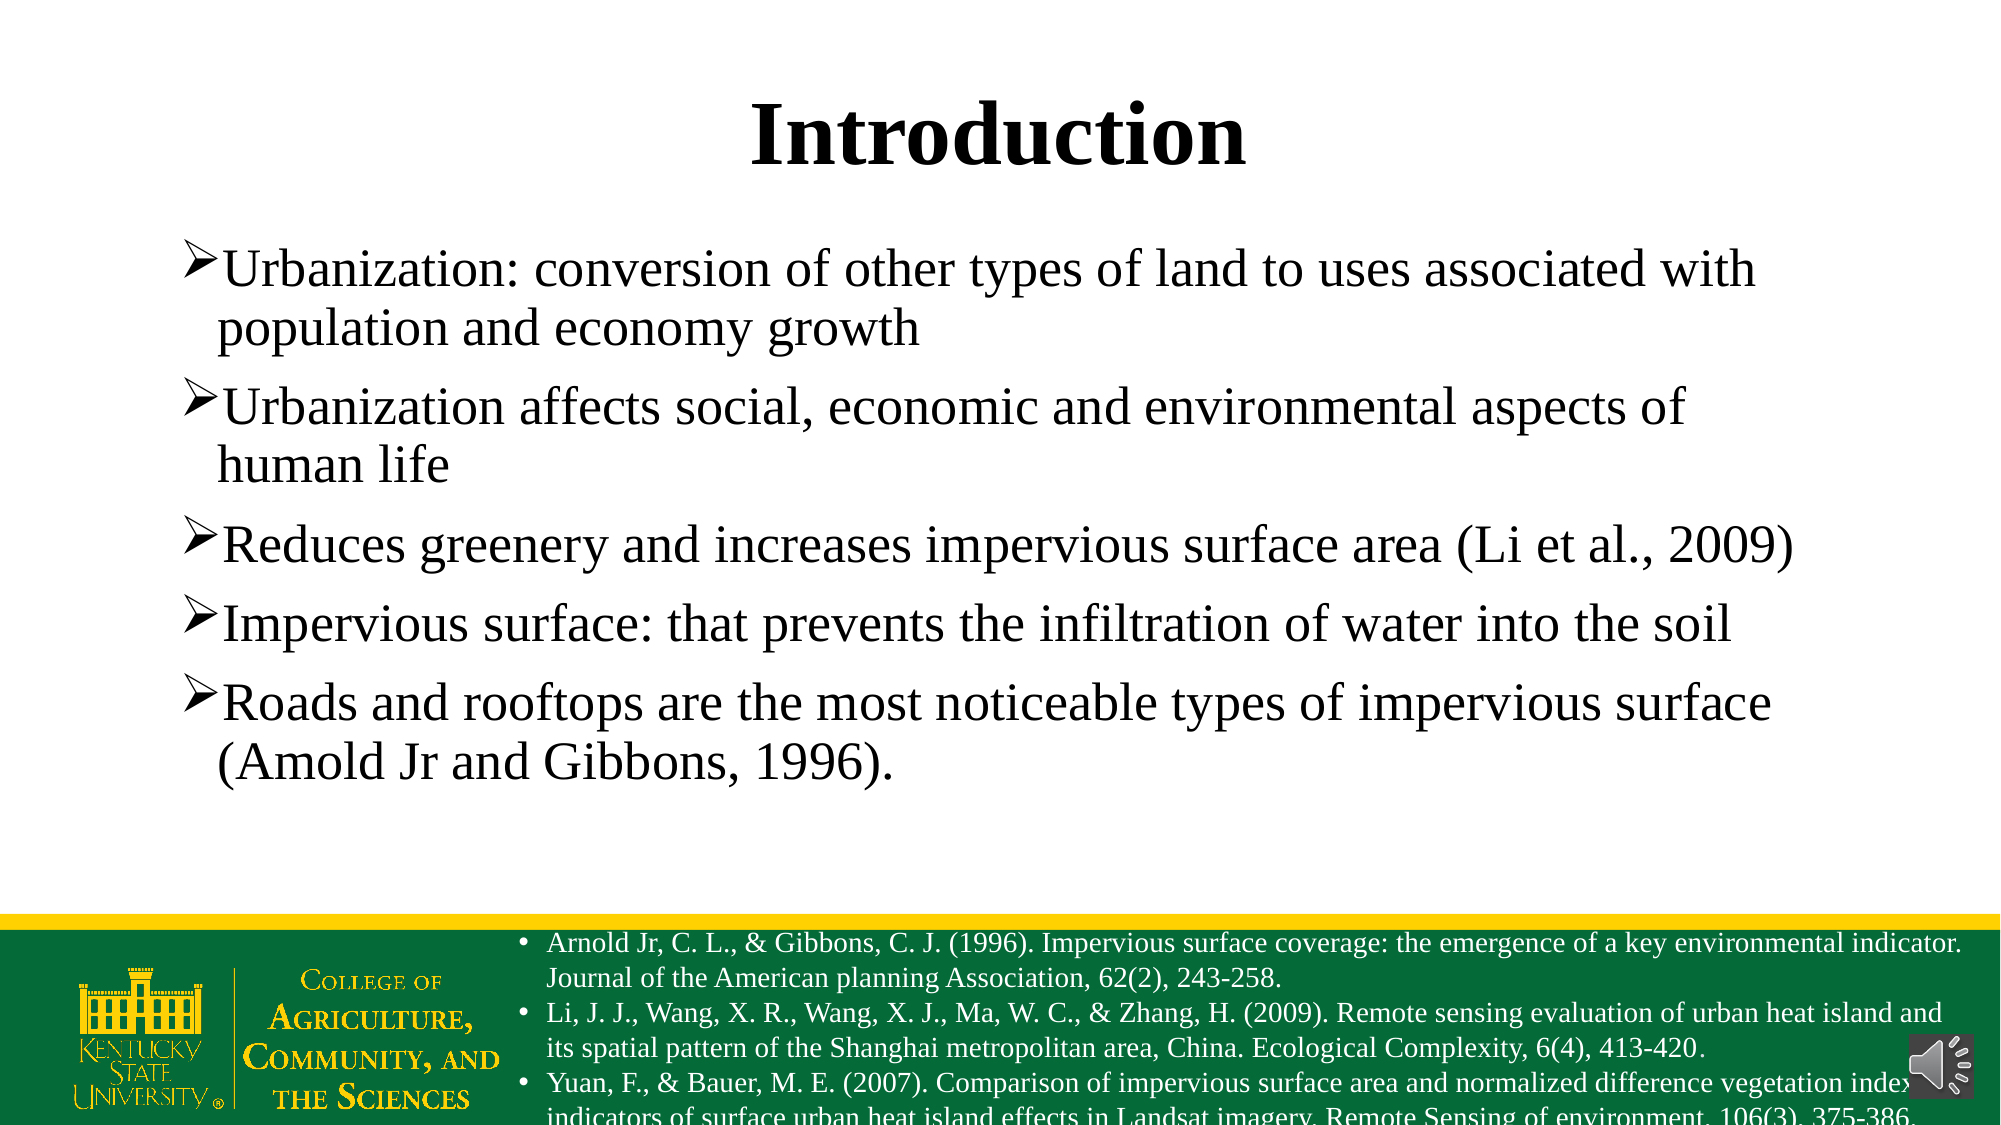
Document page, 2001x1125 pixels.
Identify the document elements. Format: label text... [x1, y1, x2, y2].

text_box Arnold Jr, C. L., & Gibbons, C. J. (1996). Impervious surface coverage: the emergence of a key environmental indicator. Journal of the American planning Association, 62(2), 243-258. Li, J. J., Wang, X. R., Wang, X. J., Ma, W. C., & Zhang, H. (2009). Remote sensing evaluation of urban heat island and its spatial pattern of the Shanghai metropolitan area, China. Ecological Complexity, 6(4), 413-420. Yuan, F., & Bauer, M. E. (2007). Comparison of impervious surface area and normalized difference vegetation index as indicators of surface urban heat island effects in Landsat imagery. Remote Sensing of environment, 106(3), 375-386. [503, 916, 1982, 1125]
picture [72, 964, 503, 1120]
title Introduction [353, 61, 1645, 209]
picture [1908, 1033, 1975, 1100]
list Urbanization: conversion of other types of land to uses associated with population and economy growth Urbanization affects social, economic and environmental aspects of human life Reduces greenery and increases impervious surface area (Li et al., 2009) Impervious surface: that prevents the infiltration of water into the soil Roads and rooftops are the most noticeable types of impervious surface (Amold Jr and Gibbons, 1996). [164, 232, 1833, 815]
